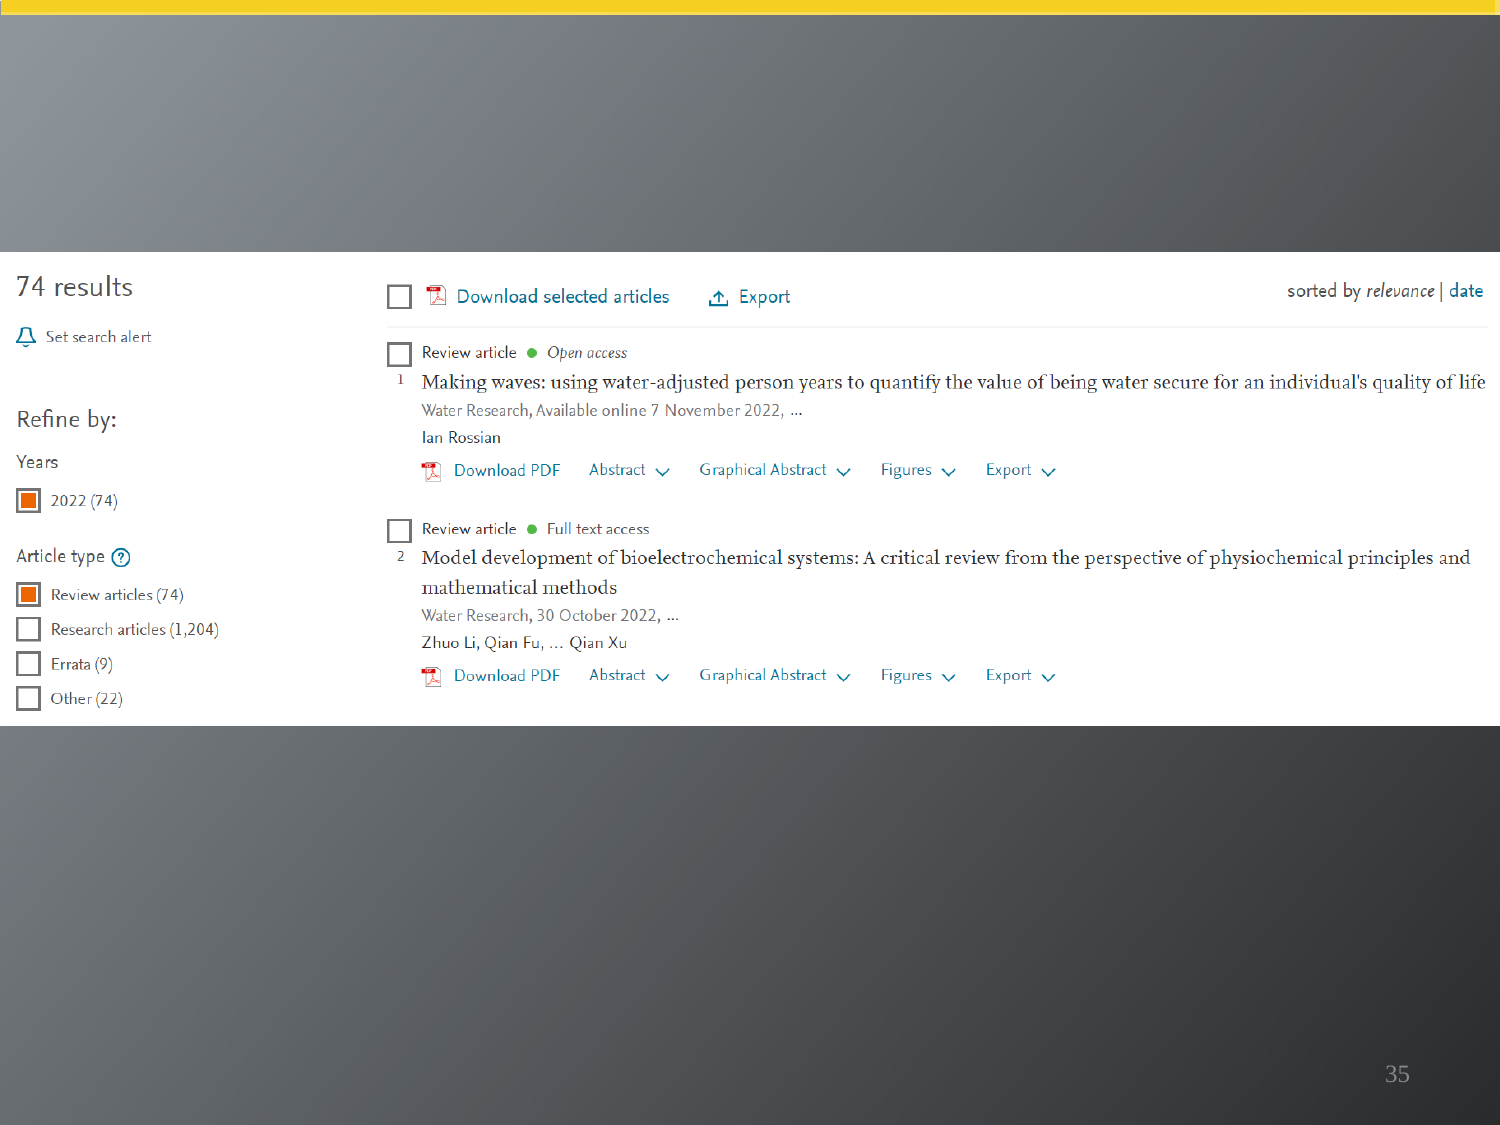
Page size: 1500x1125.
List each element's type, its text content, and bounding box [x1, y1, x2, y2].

picture [1, 0, 1500, 15]
picture [0, 252, 1500, 726]
slide_number 35 [1074, 1042, 1426, 1103]
